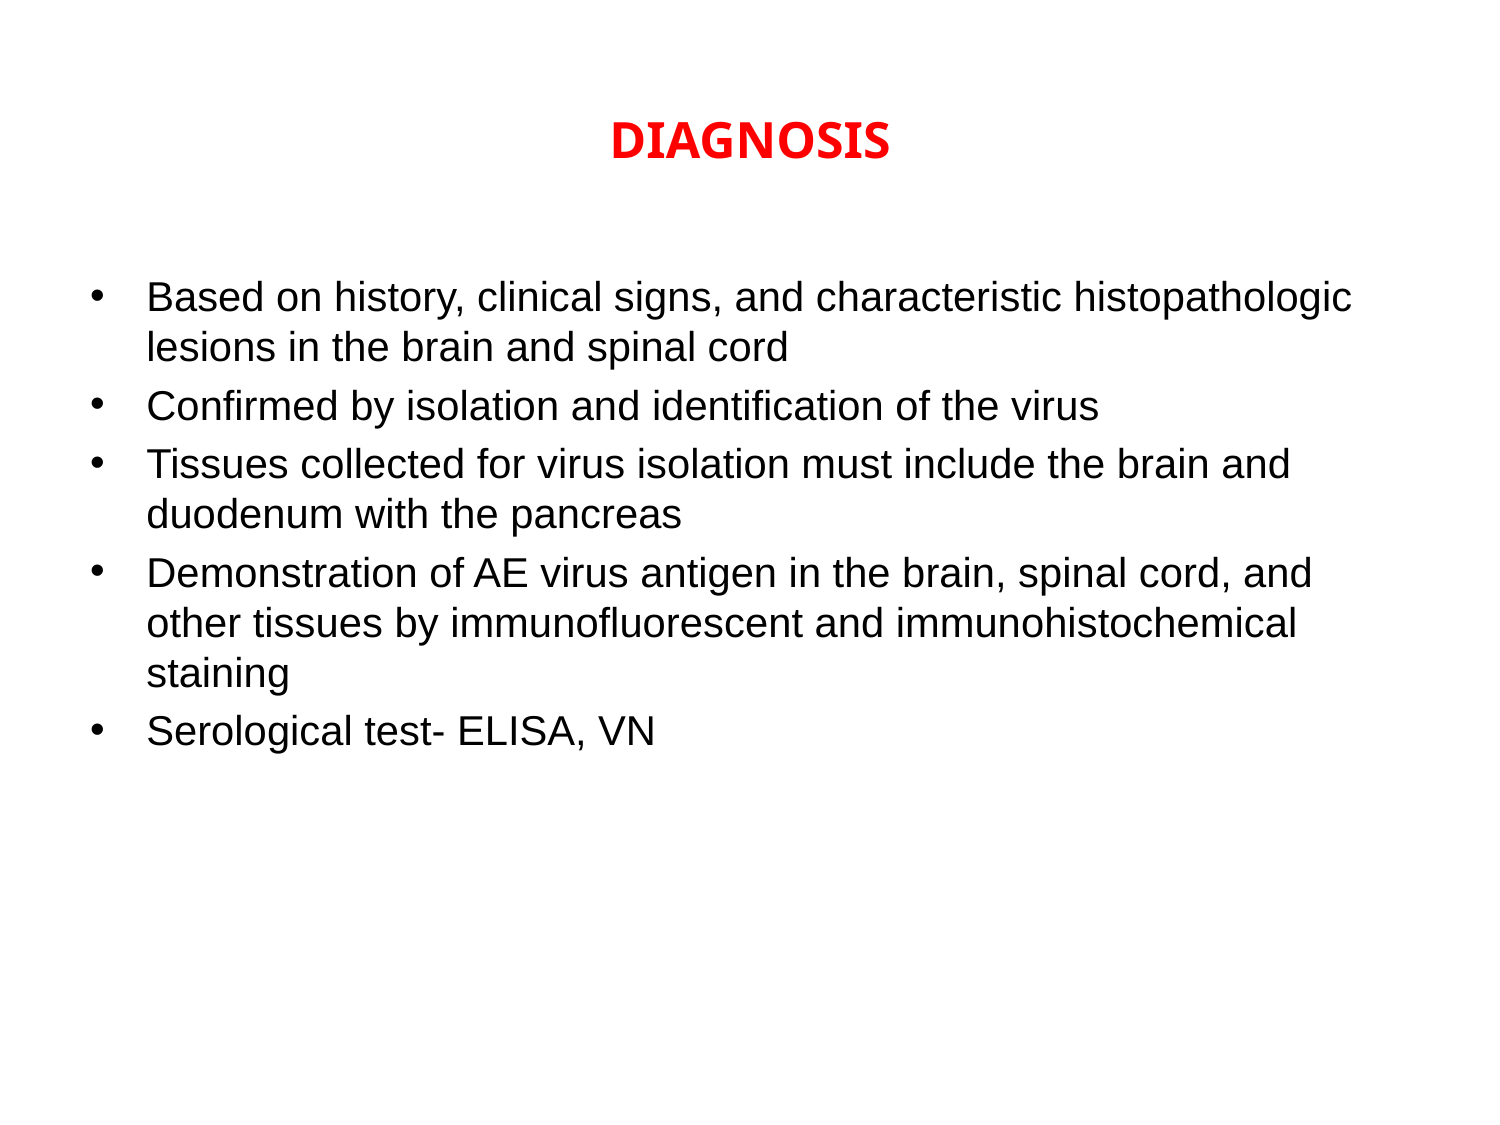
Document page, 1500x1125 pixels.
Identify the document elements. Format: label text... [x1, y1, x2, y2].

list Based on history, clinical signs, and characteristic histopathologic lesions in the brain and spinal cord Confirmed by isolation and identification of the virus Tissues collected for virus isolation must include the brain and duodenum with the pancreas Demonstration of AE virus antigen in the brain, spinal cord, and other tissues by immunofluorescent and immunohistochemical staining Serological test- ELISA, VN [75, 262, 1425, 1005]
title DIAGNOSIS [75, 45, 1425, 233]
